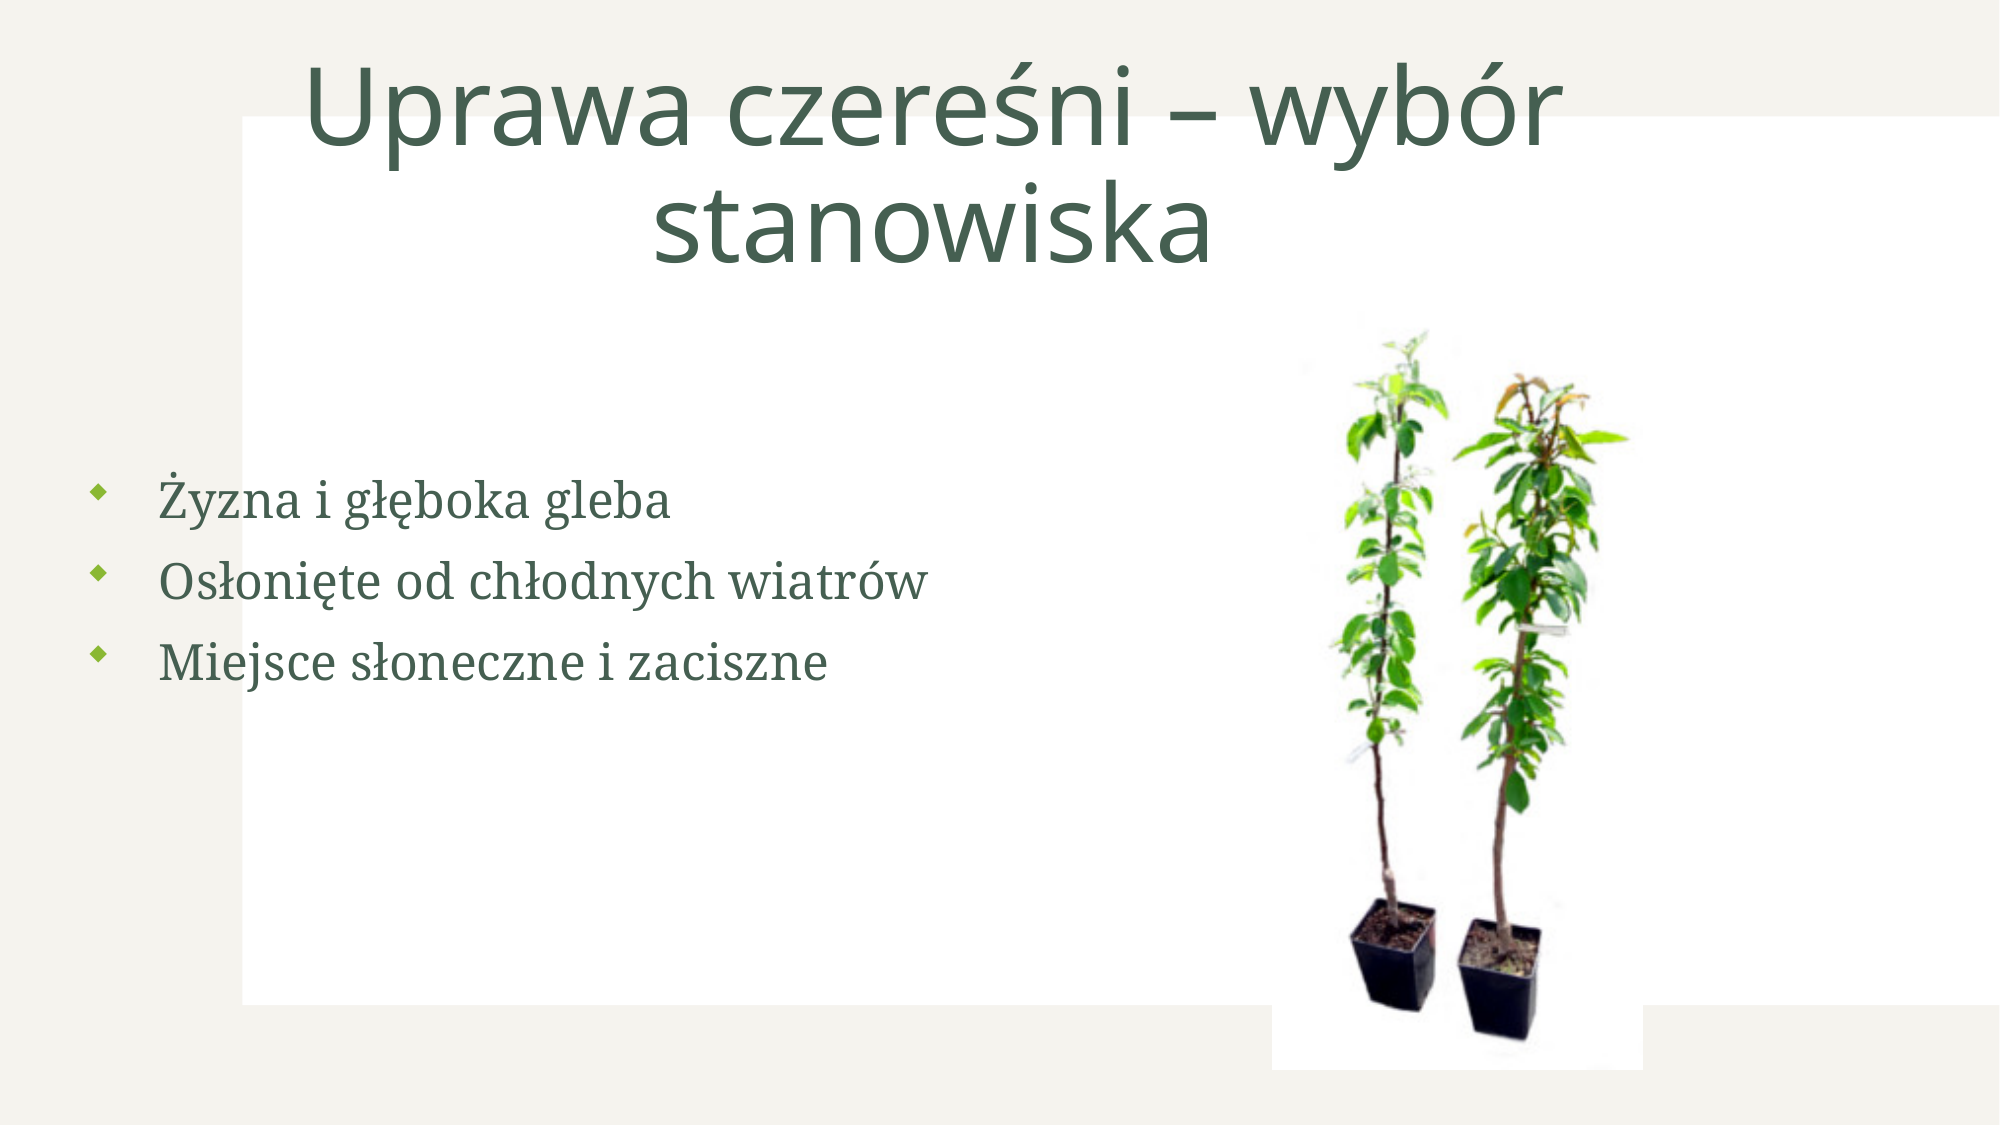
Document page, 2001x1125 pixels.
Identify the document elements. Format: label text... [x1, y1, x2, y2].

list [1272, 281, 1643, 1070]
title Uprawa czereśni – wybór stanowiska [68, 59, 1799, 278]
list Żyzna i głęboka gleba Osłonięte od chłodnych wiatrów Miejsce słoneczne i zaciszne [68, 299, 988, 990]
